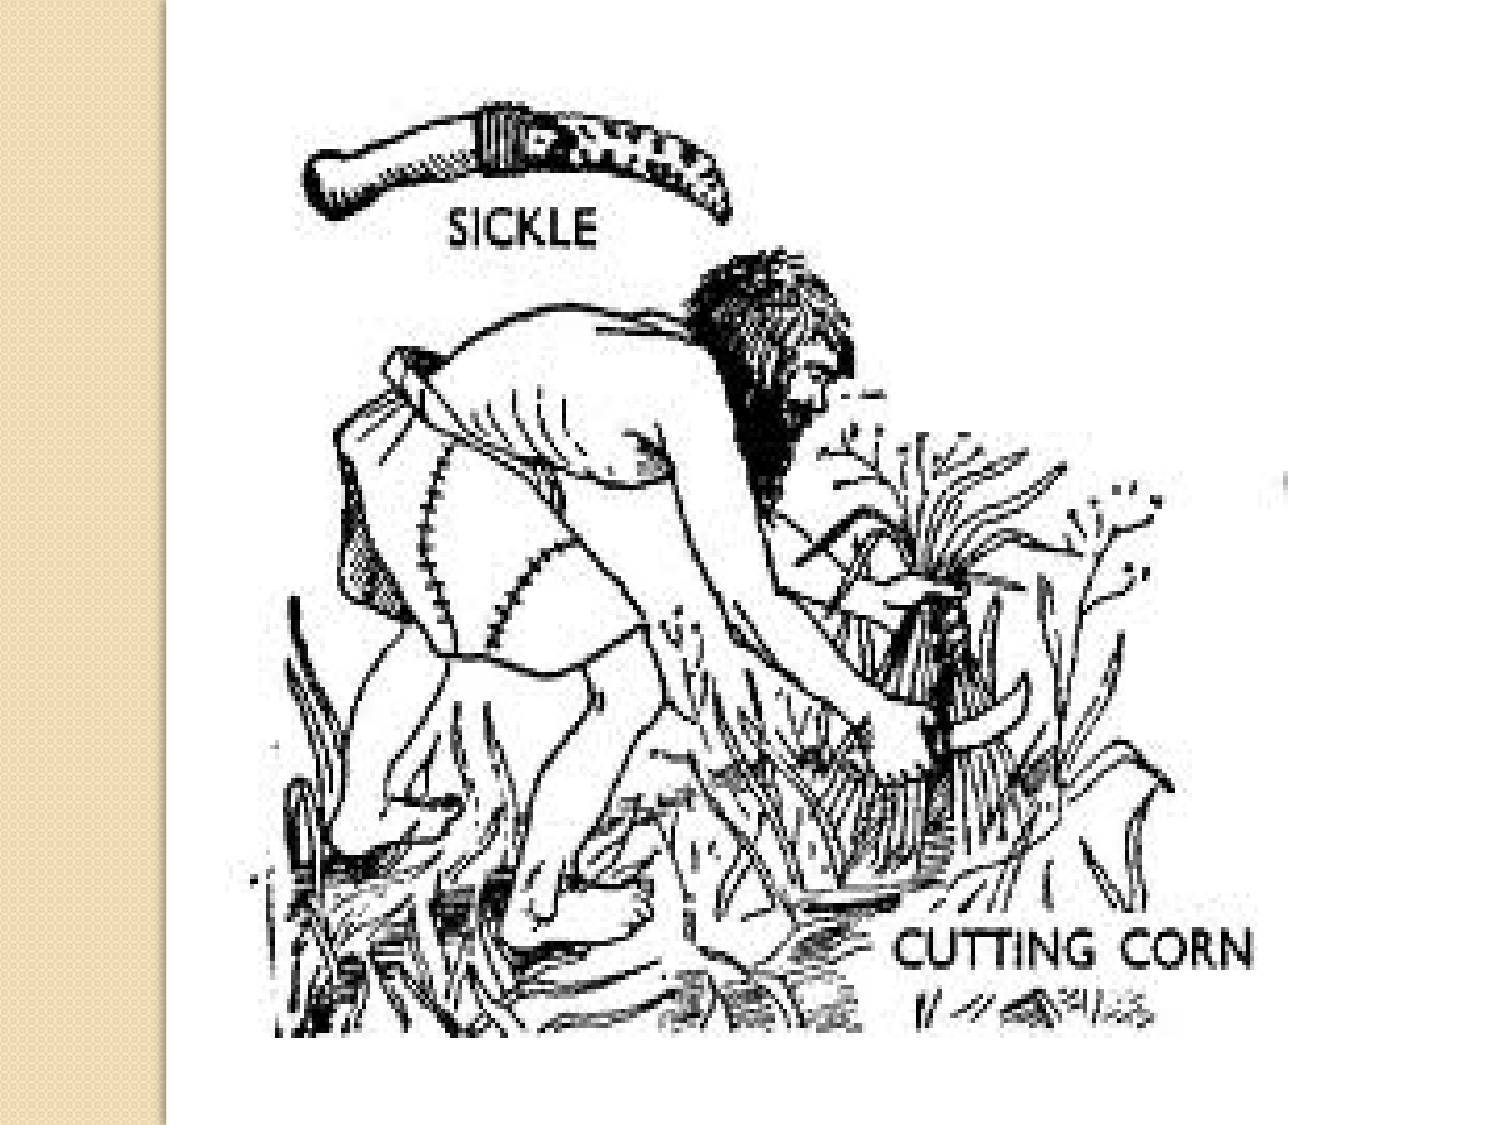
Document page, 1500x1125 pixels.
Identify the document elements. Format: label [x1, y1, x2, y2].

picture [224, 87, 1288, 1038]
